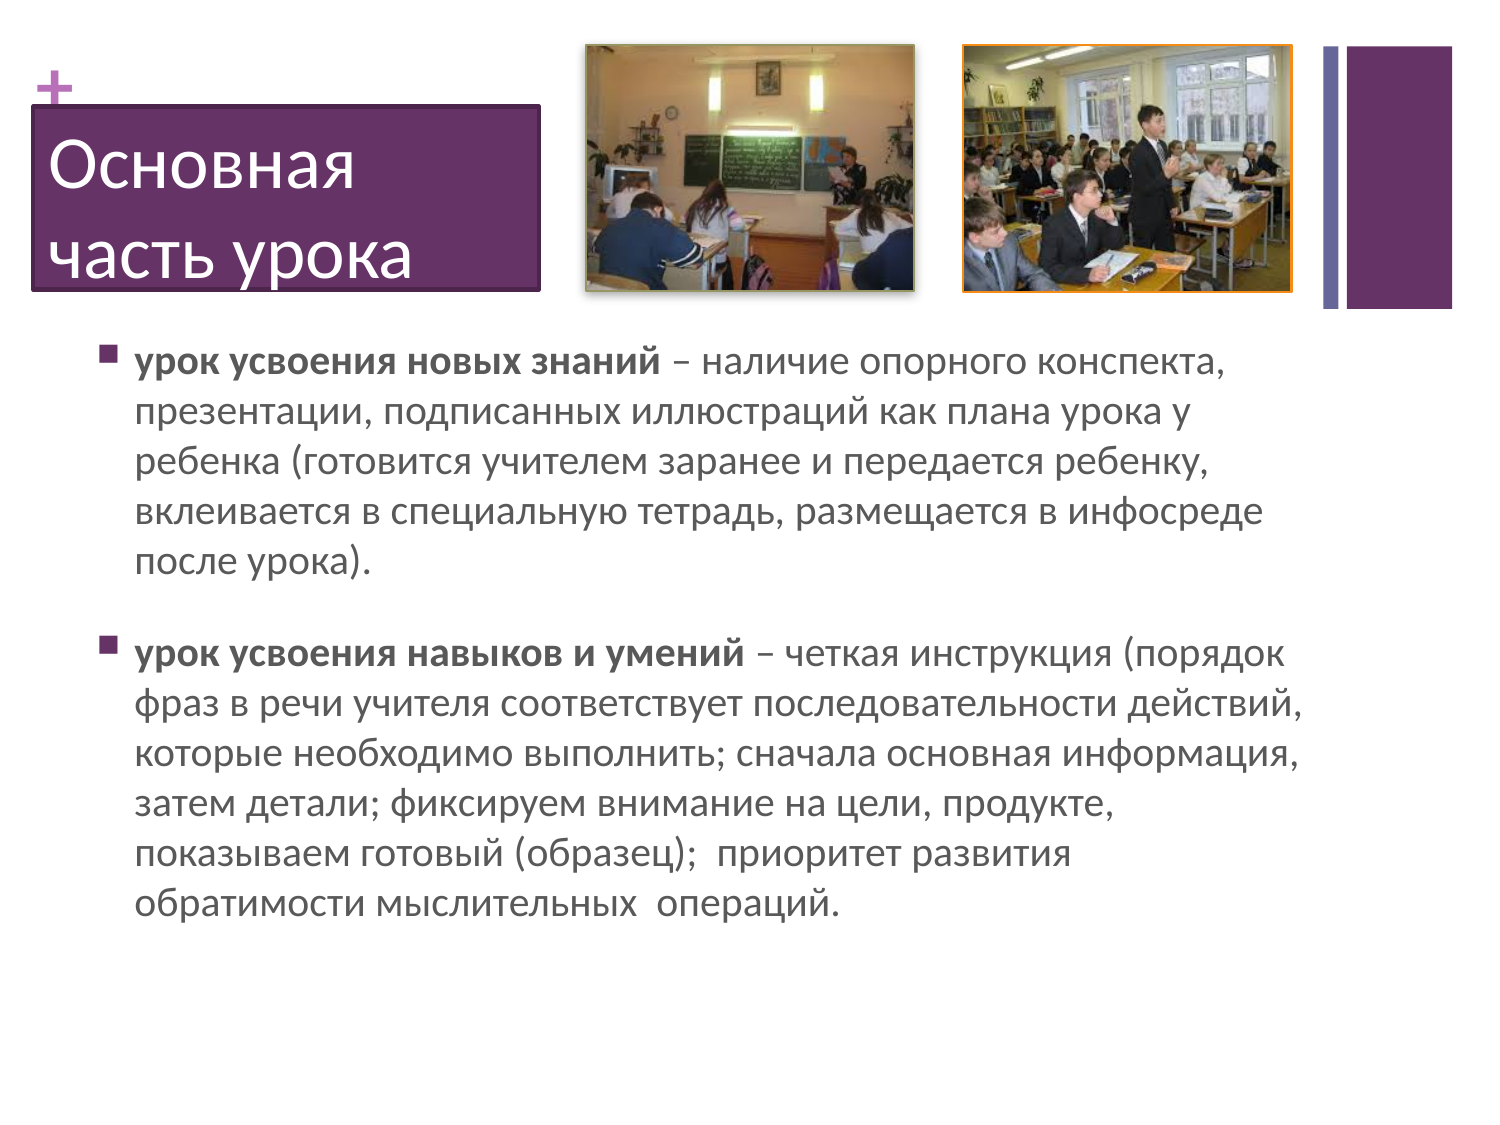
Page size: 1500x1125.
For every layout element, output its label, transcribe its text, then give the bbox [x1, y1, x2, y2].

list урок усвоения новых знаний – наличие опорного конспекта, презентации, подписанных иллюстраций как плана урока у ребенка (готовится учителем заранее и передается ребенку, вклеивается в специальную тетрадь, размещается в инфосреде после урока). урок усвоения навыков и умений – четкая инструкция (порядок фраз в речи учителя соответствует последовательности действий, которые необходимо выполнить; сначала основная информация, затем детали; фиксируем внимание на цели, продукте, показываем готовый (образец); приоритет развития обратимости мыслительных операций. [81, 324, 1322, 1005]
picture [963, 45, 1291, 292]
title Основная часть урока [31, 104, 541, 292]
picture [586, 44, 914, 291]
